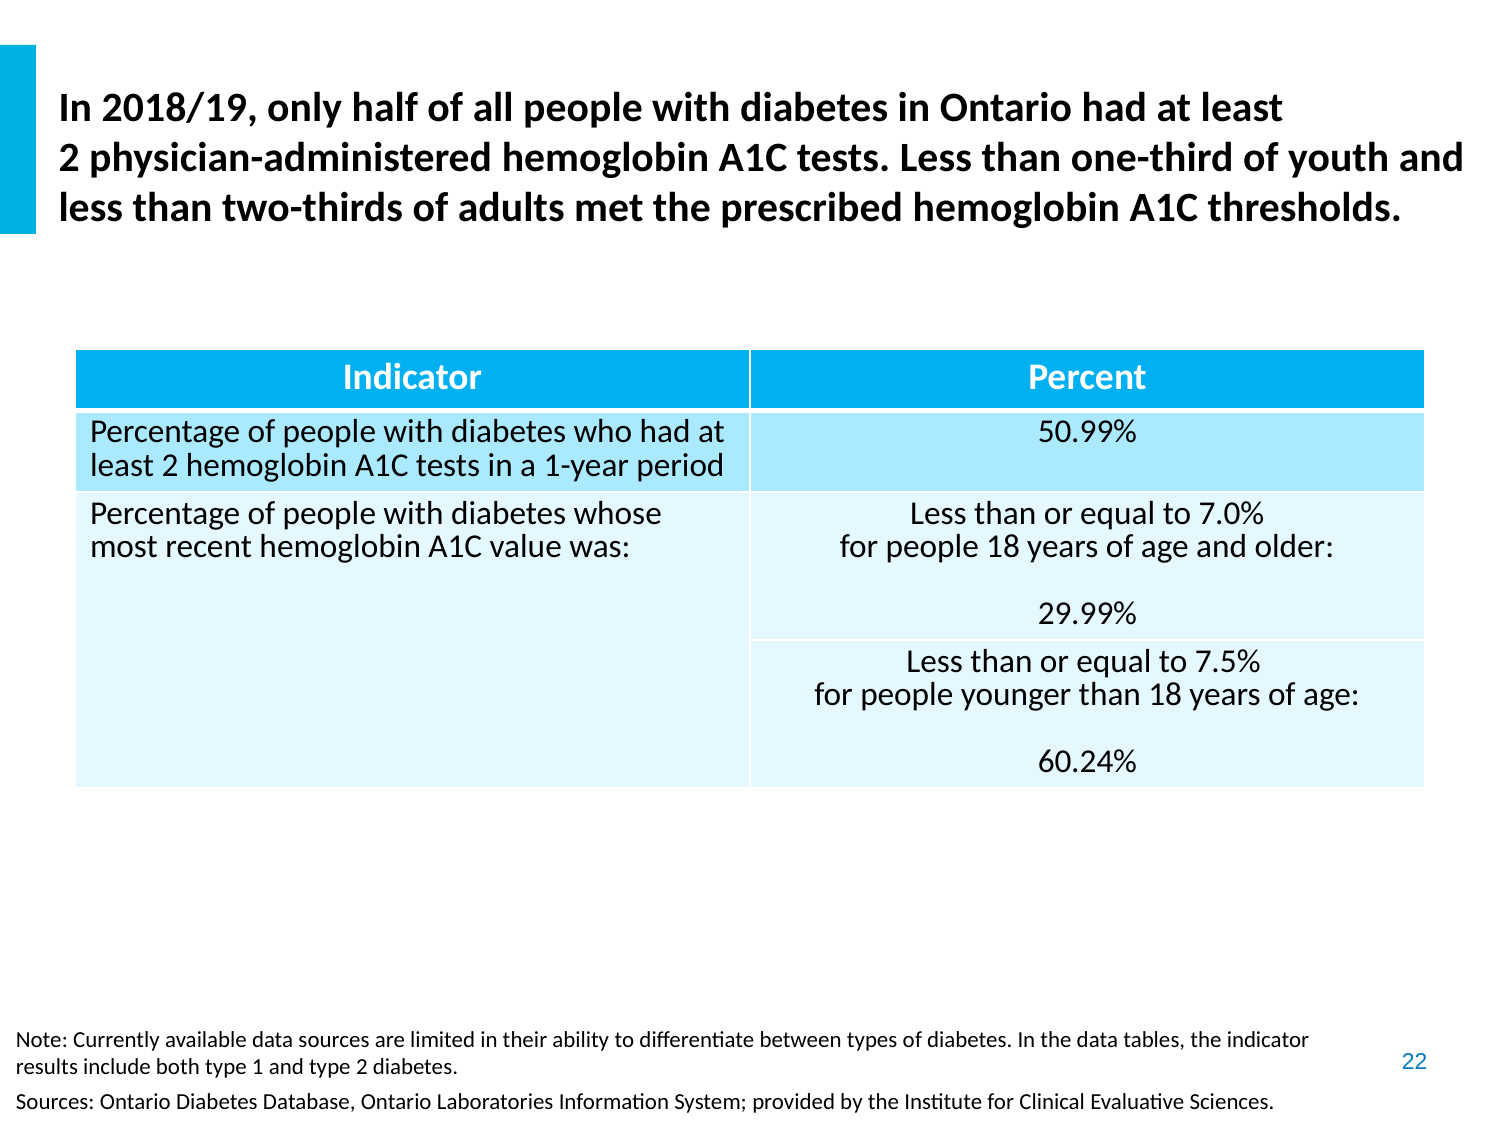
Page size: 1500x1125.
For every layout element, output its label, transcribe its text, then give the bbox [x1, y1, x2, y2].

text_box In 2018/19, only half of all people with diabetes in Ontario had at least 2 physician-administered hemoglobin A1C tests. Less than one-third of youth and less than two-thirds of adults met the prescribed hemoglobin A1C thresholds. [43, 72, 1500, 238]
table_cell Less than or equal to 7.0% for people 18 years of age and older: 29.99% [751, 493, 1424, 639]
text_box Note: Currently available data sources are limited in their ability to differentiate between types of diabetes. In the data tables, the indicator results include both type 1 and type 2 diabetes. Sources: Ontario Diabetes Database, Ontario Laboratories Information System; provided by the Institute for Clinical Evaluative Sciences. [0, 1017, 1336, 1122]
table_header Indicator [76, 350, 749, 408]
table_cell Less than or equal to 7.5% for people younger than 18 years of age: 60.24% [751, 641, 1424, 787]
table_cell 50.99% [751, 413, 1424, 491]
table_cell Percentage of people with diabetes whose most recent hemoglobin A1C value was: [76, 493, 749, 787]
table_cell Percentage of people with diabetes who had at least 2 hemoglobin A1C tests in a 1-year period [76, 413, 749, 491]
table_header Percent [751, 350, 1424, 408]
